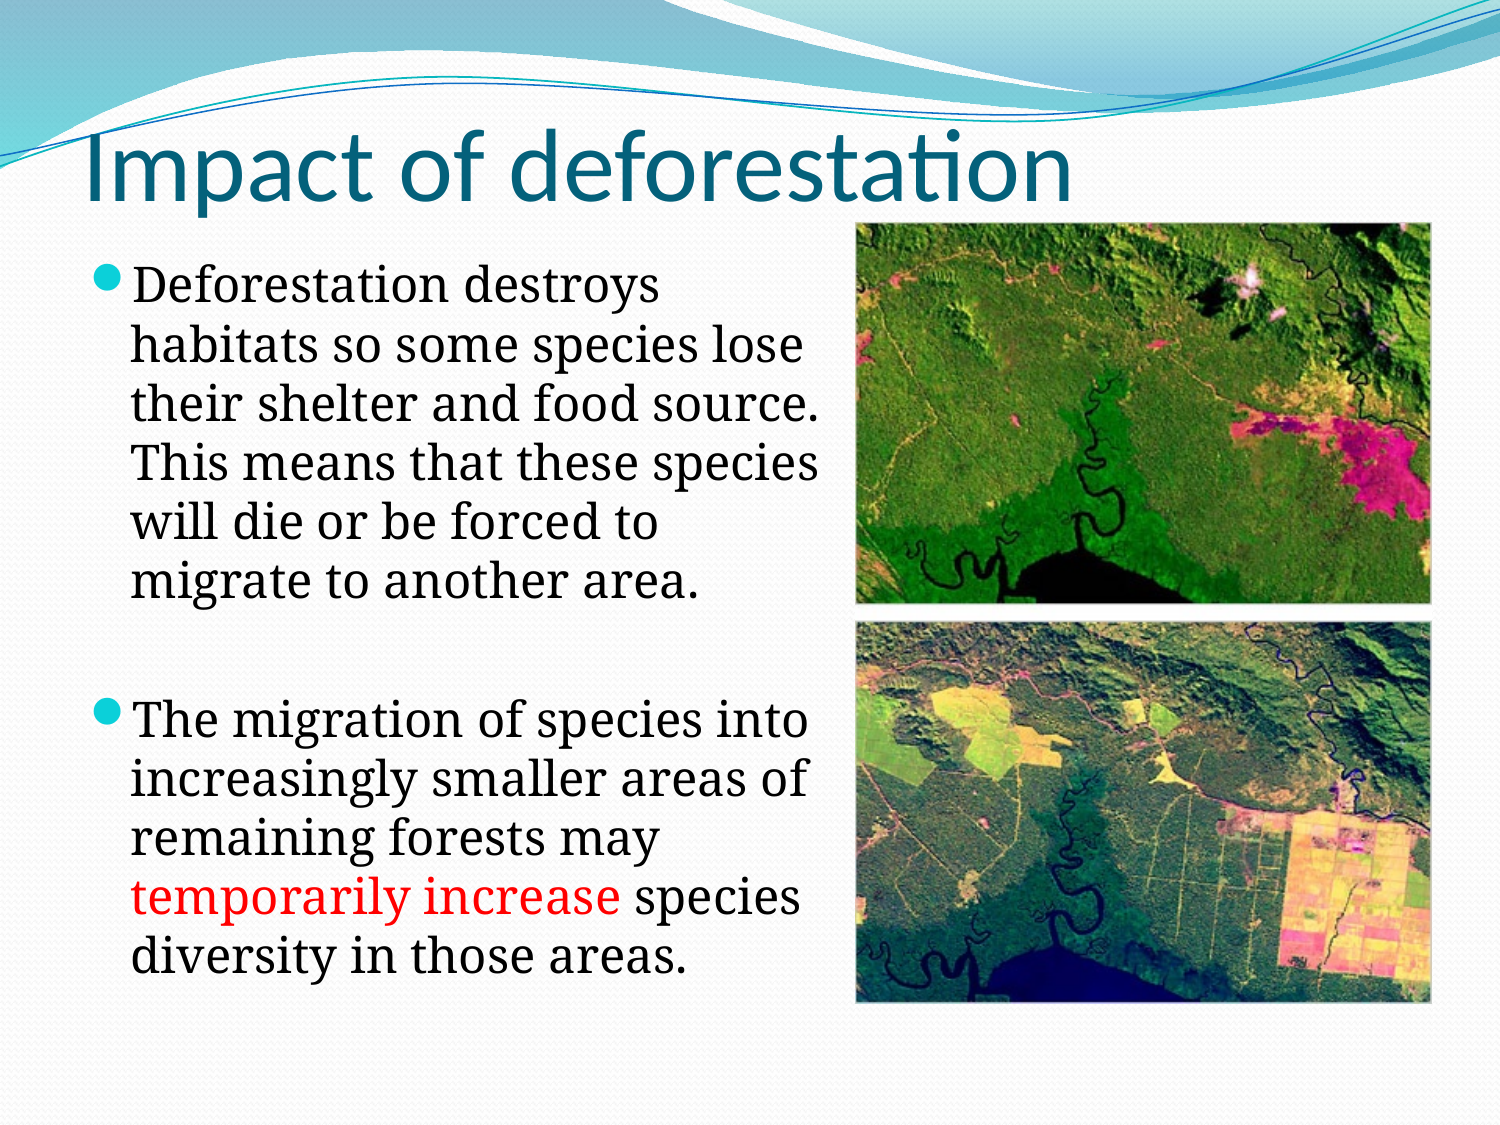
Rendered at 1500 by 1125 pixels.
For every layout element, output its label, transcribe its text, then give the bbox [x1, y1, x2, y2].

picture [855, 222, 1433, 1005]
title Impact of deforestation [82, 35, 1432, 223]
list Deforestation destroys habitats so some species lose their shelter and food source. This means that these species will die or be forced to migrate to another area. The migration of species into increasingly smaller areas of remaining forests may temporarily increase species diversity in those areas. [75, 246, 844, 1038]
